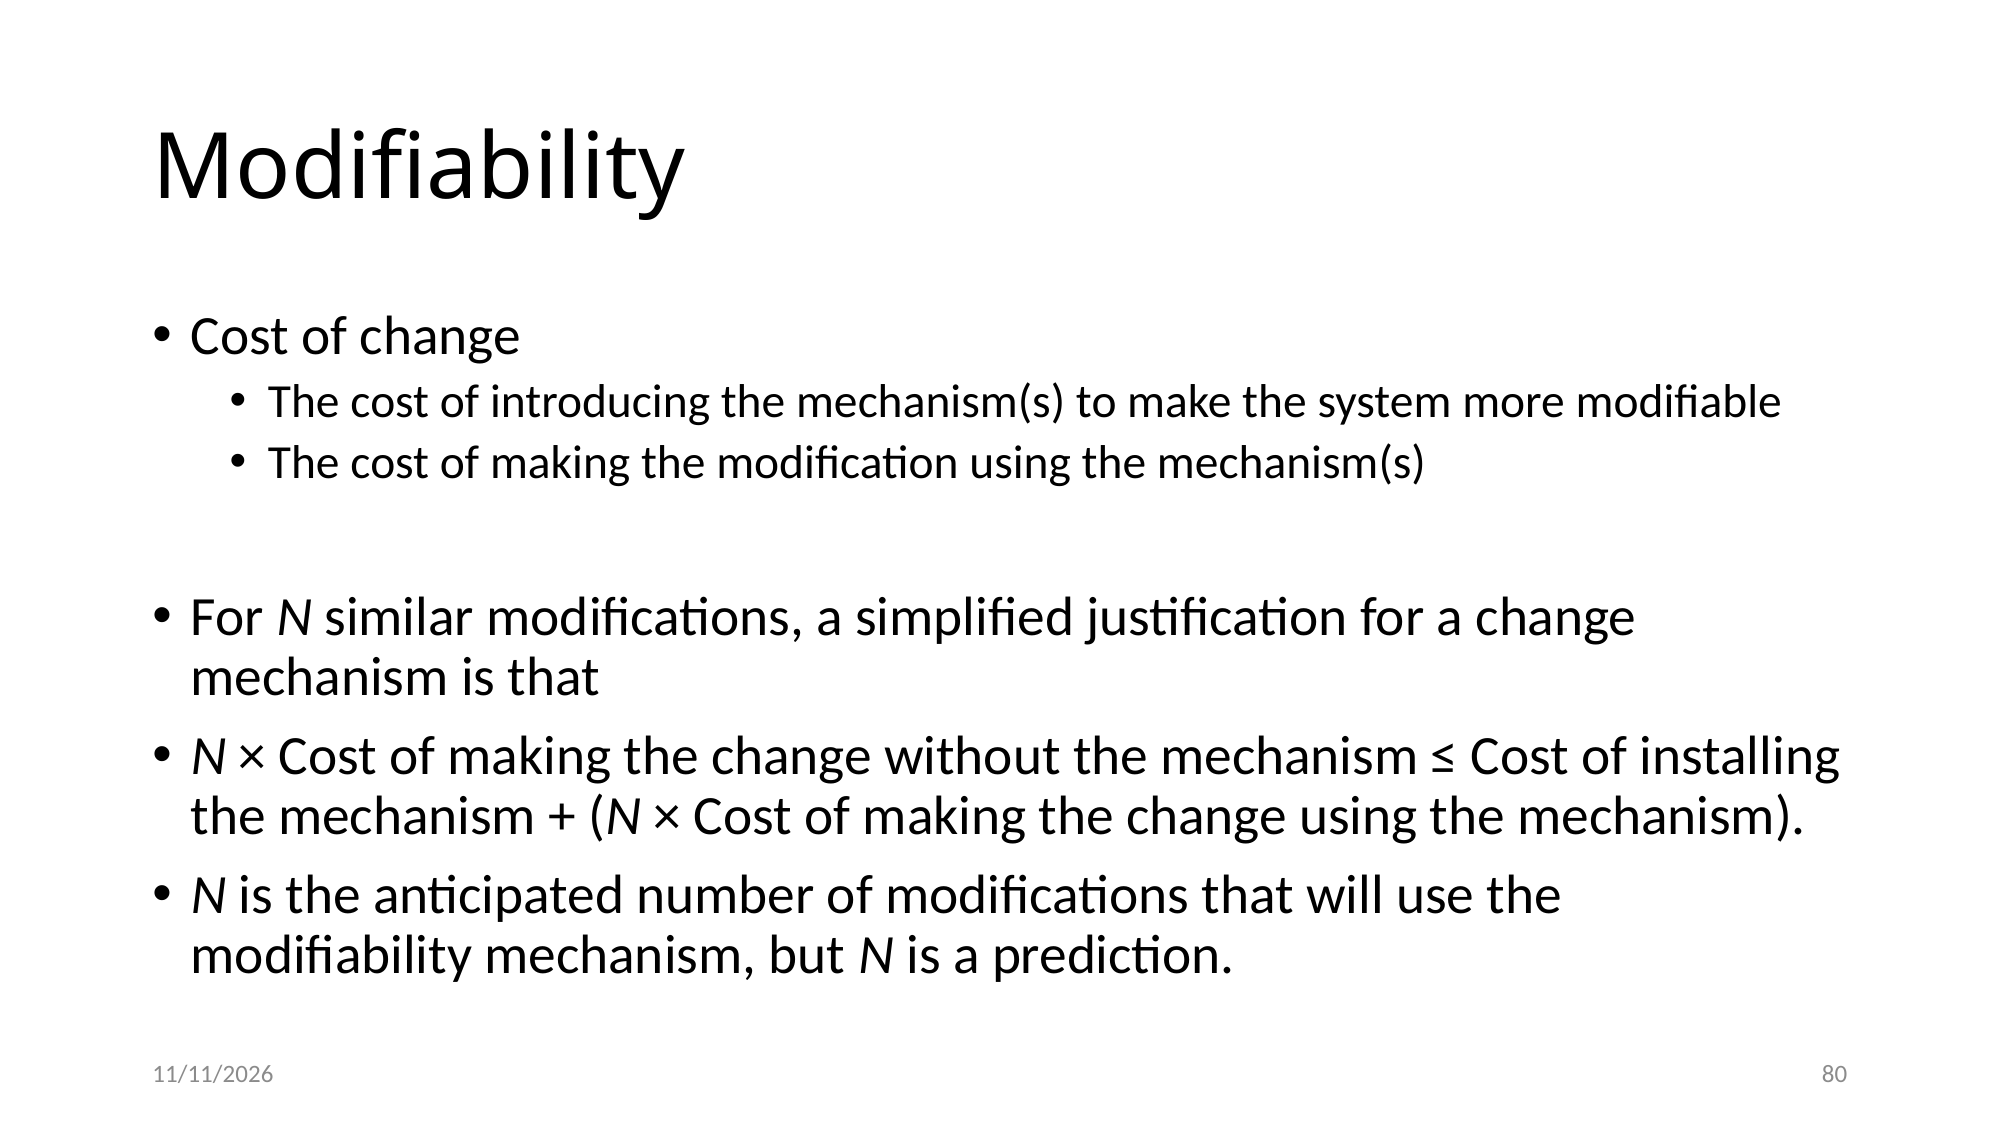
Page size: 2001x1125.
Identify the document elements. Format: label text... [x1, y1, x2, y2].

title Modifiability [137, 59, 1863, 278]
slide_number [137, 1042, 588, 1103]
slide_number 81 [1412, 1042, 1863, 1103]
list Cost of change The cost of introducing the mechanism(s) to make the system more modifiable The cost of making the modification using the mechanism(s) For N similar modifications, a simplified justification for a change mechanism is that N × Cost of making the change without the mechanism ≤ Cost of installing the mechanism + (N × Cost of making the change using the mechanism). N is the anticipated number of modifications that will use the modifiability mechanism, but N is a prediction. [137, 299, 1863, 1014]
